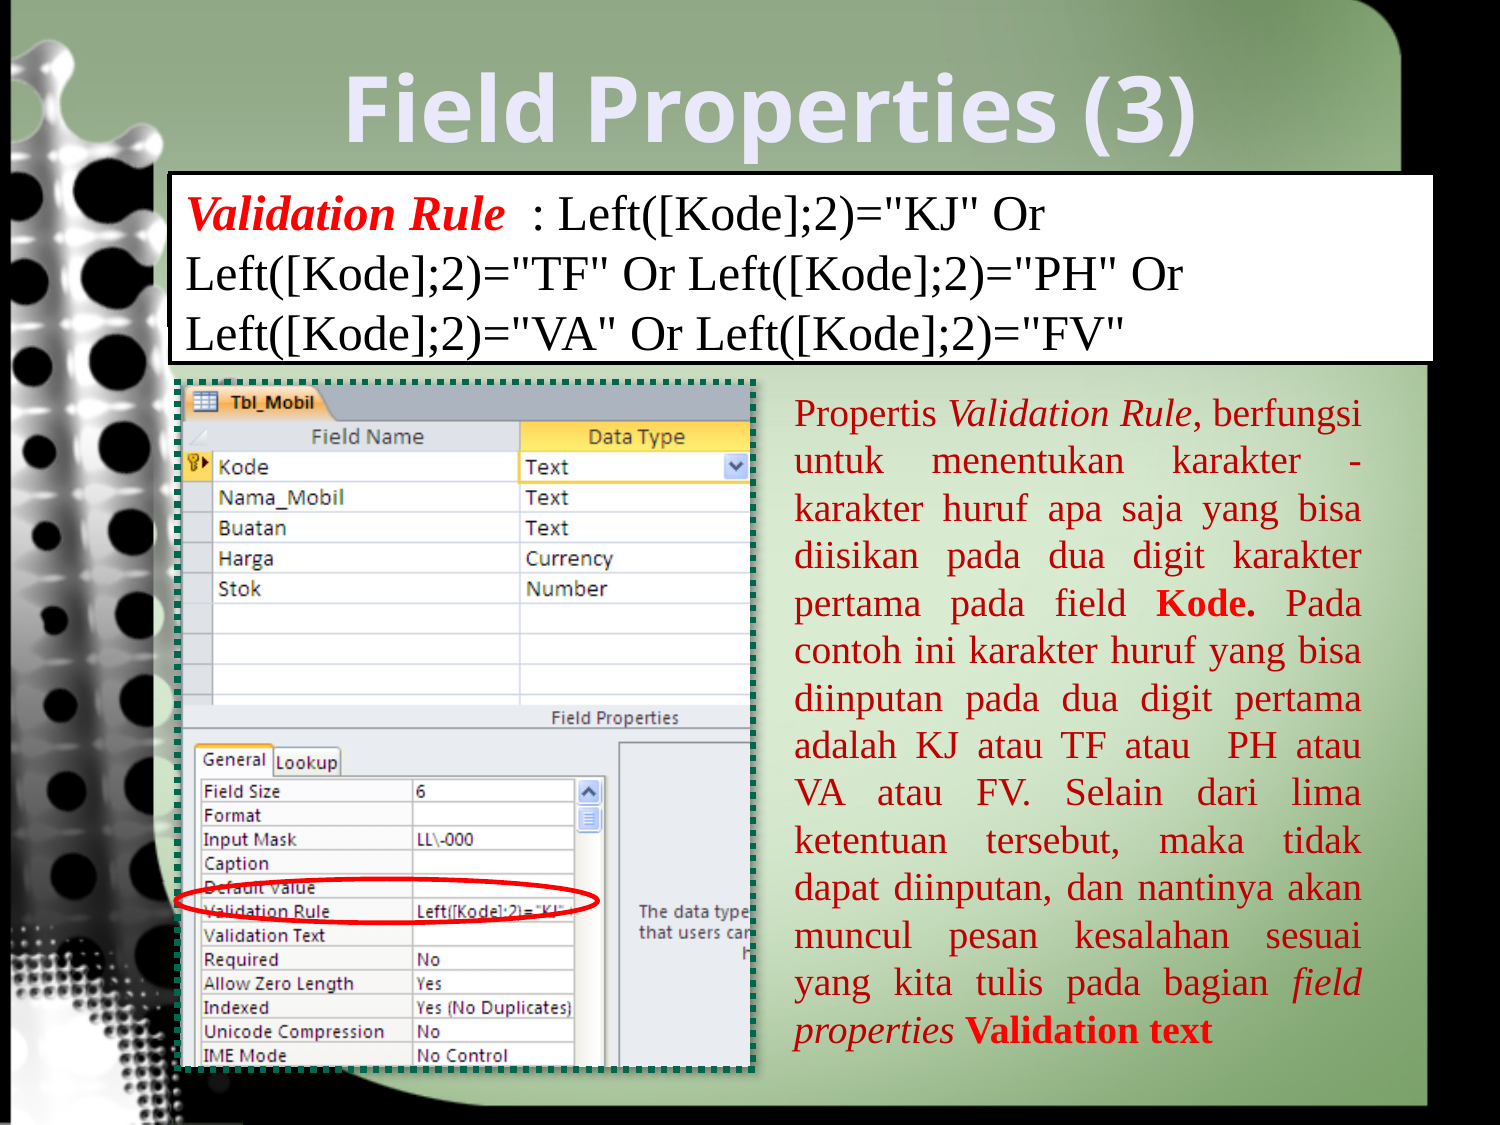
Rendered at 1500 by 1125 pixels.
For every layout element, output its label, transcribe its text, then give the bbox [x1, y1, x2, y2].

picture [0, 0, 1500, 1125]
text_box Propertis Validation Rule, berfungsi untuk menentukan karakter - karakter huruf apa saja yang bisa diisikan pada dua digit karakter pertama pada field Kode. Pada contoh ini karakter huruf yang bisa diinputan pada dua digit pertama adalah KJ atau TF atau PH atau VA atau FV. Selain dari lima ketentuan tersebut, maka tidak dapat diinputan, dan nantinya akan muncul pesan kesalahan sesuai yang kita tulis pada bagian field properties Validation text [779, 379, 1377, 1059]
text_box Validation Rule : Left([Kode];2)="KJ" Or Left([Kode];2)="TF" Or Left([Kode];2)="PH" Or Left([Kode];2)="VA" Or Left([Kode];2)="FV" [168, 171, 1437, 365]
title Field Properties (3) [152, 12, 1388, 201]
